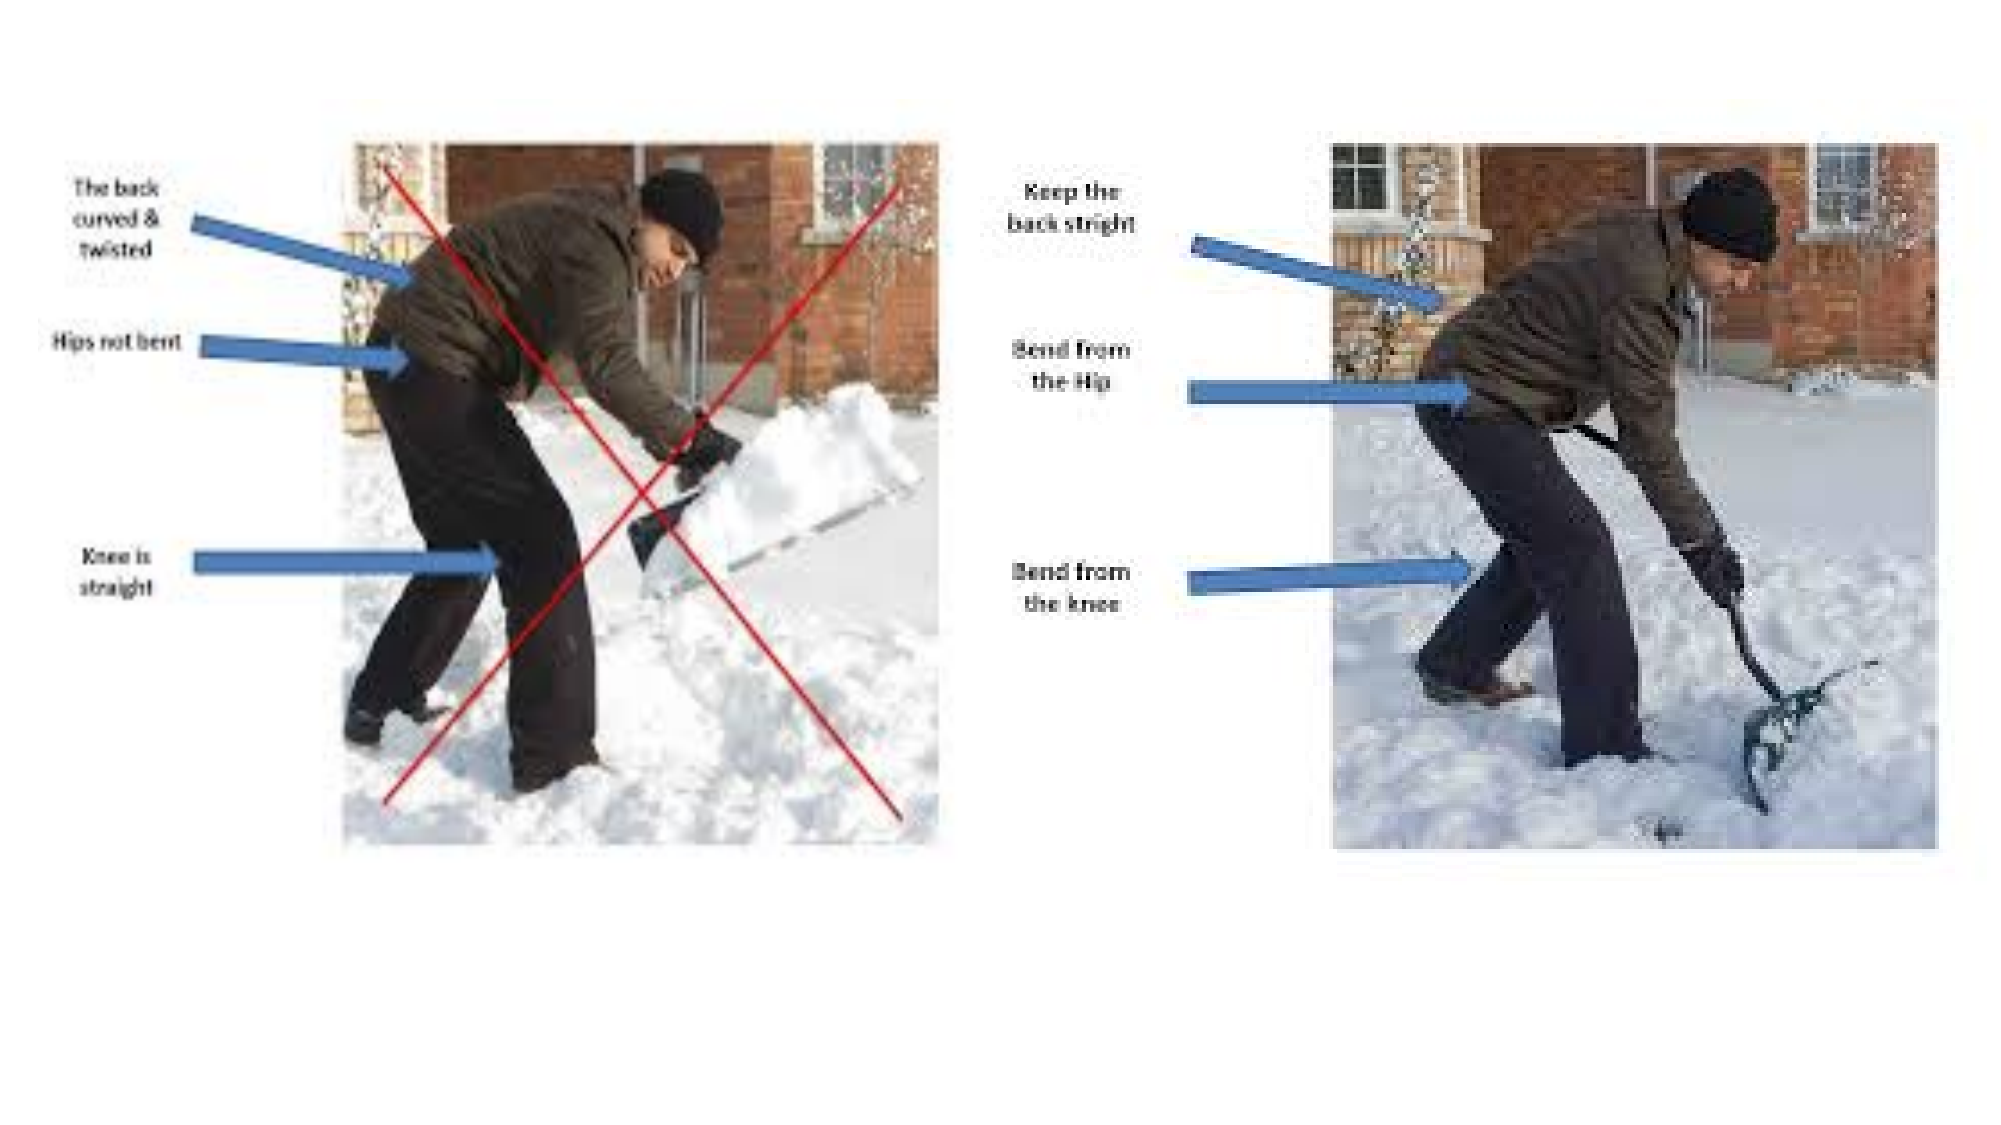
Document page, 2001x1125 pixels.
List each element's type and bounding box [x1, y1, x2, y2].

picture [38, 99, 2000, 890]
